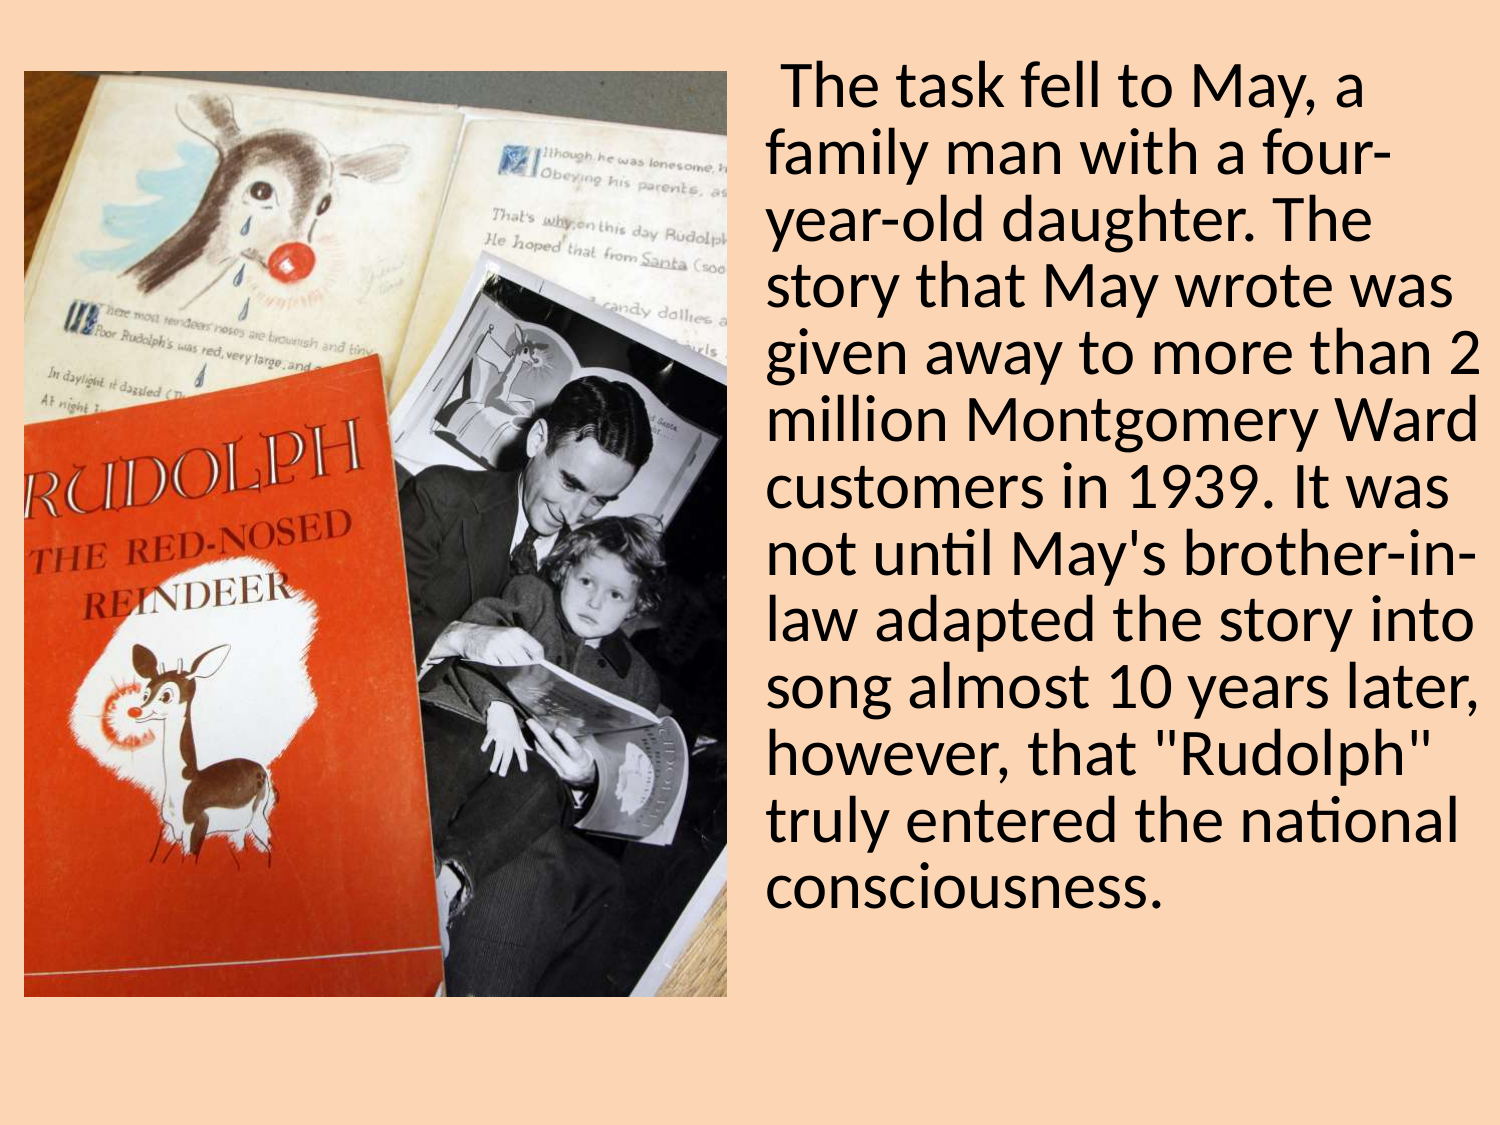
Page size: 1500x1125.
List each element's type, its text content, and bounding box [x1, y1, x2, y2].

picture [24, 71, 727, 997]
list The task fell to May, a family man with a four-year-old daughter. The story that May wrote was given away to more than 2 million Montgomery Ward customers in 1939. It was not until May's brother-in-law adapted the story into song almost 10 years later, however, that "Rudolph" truly entered the national consciousness. [750, 50, 1500, 1088]
